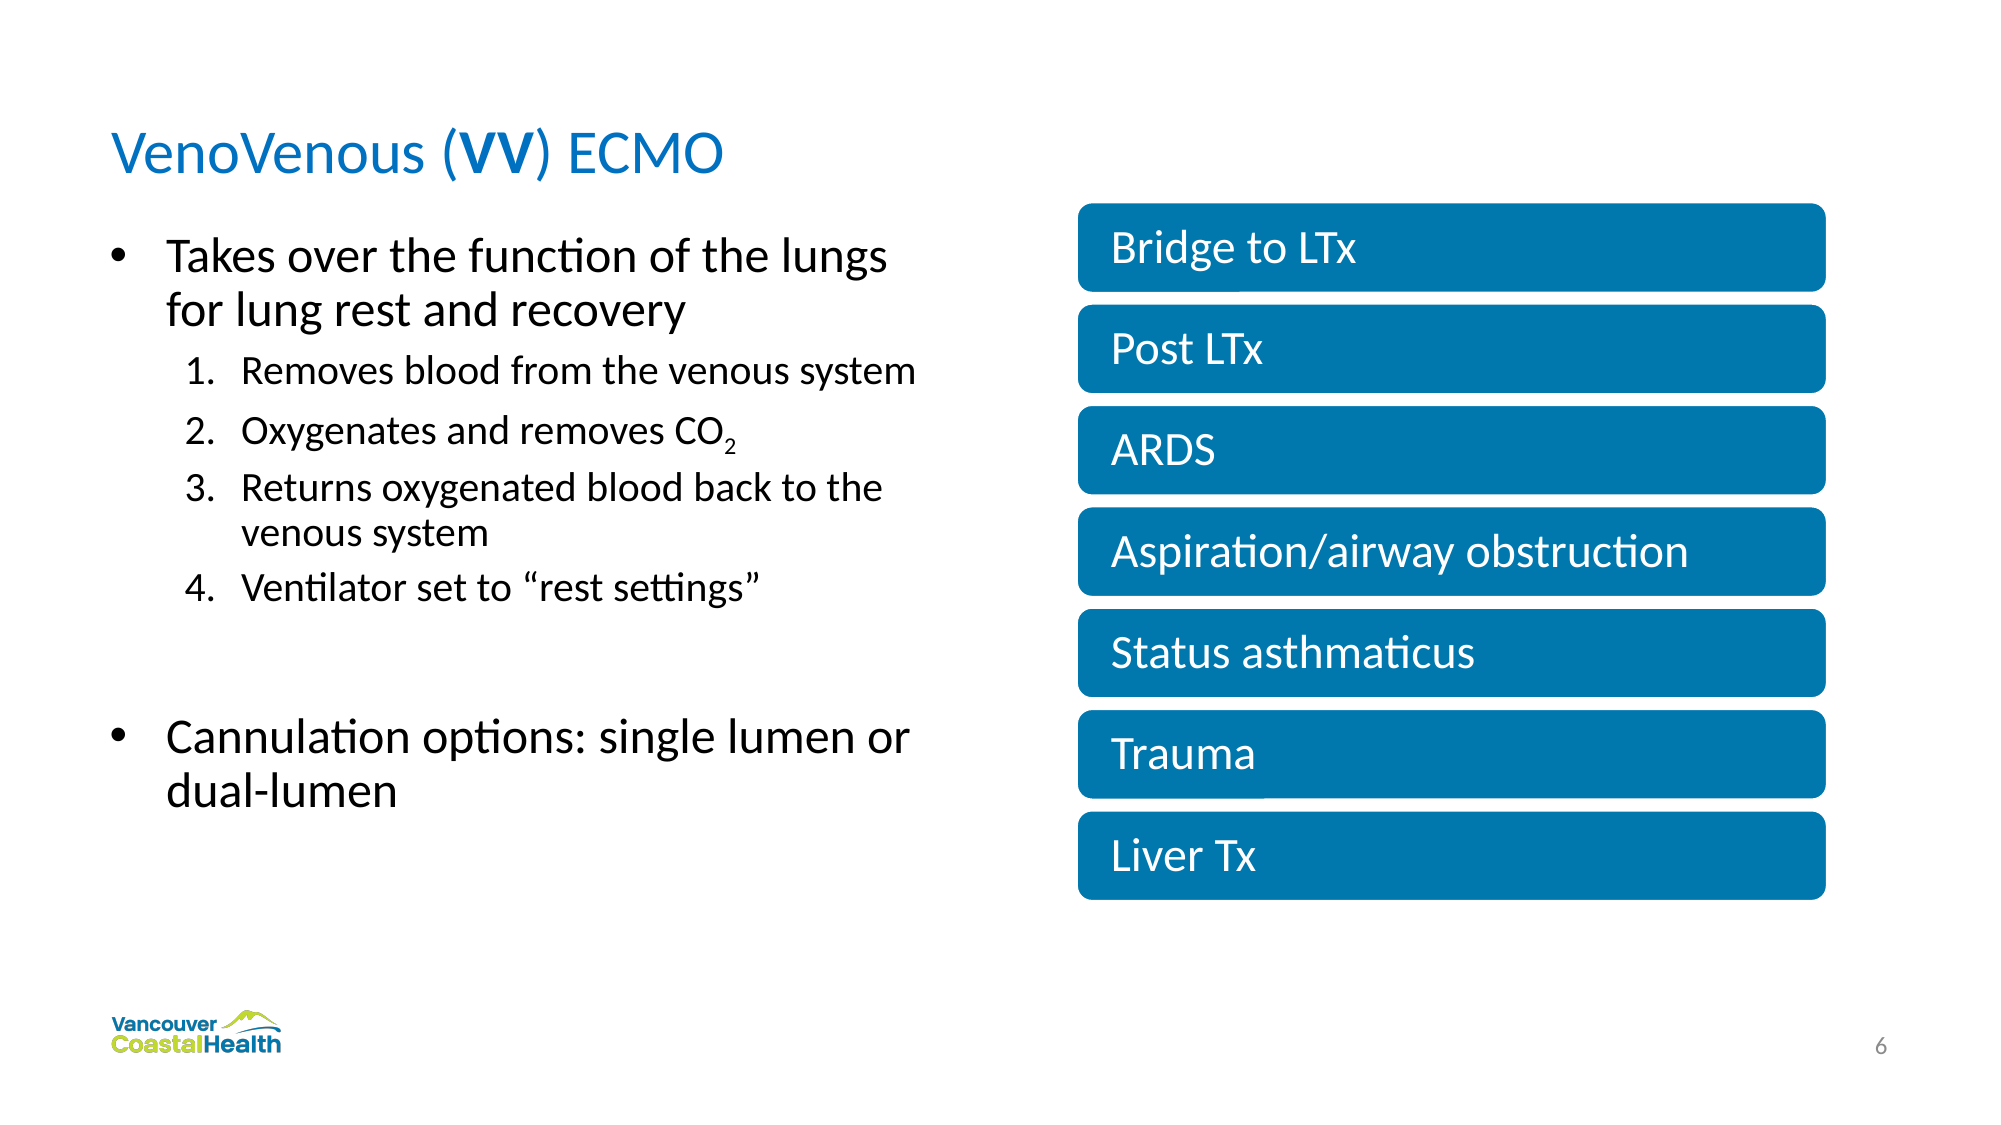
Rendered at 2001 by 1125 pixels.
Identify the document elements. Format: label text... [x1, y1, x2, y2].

list Takes over the function of the lungs for lung rest and recovery Removes blood from the venous system Oxygenates and removes CO2 Returns oxygenated blood back to the venous system Ventilator set to “rest settings” Cannulation options: single lumen or dual-lumen [94, 222, 938, 950]
slide_number 6 [1452, 1014, 1903, 1075]
title VenoVenous (VV) ECMO [96, 109, 938, 198]
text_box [1076, 197, 1827, 906]
picture [110, 1009, 282, 1054]
